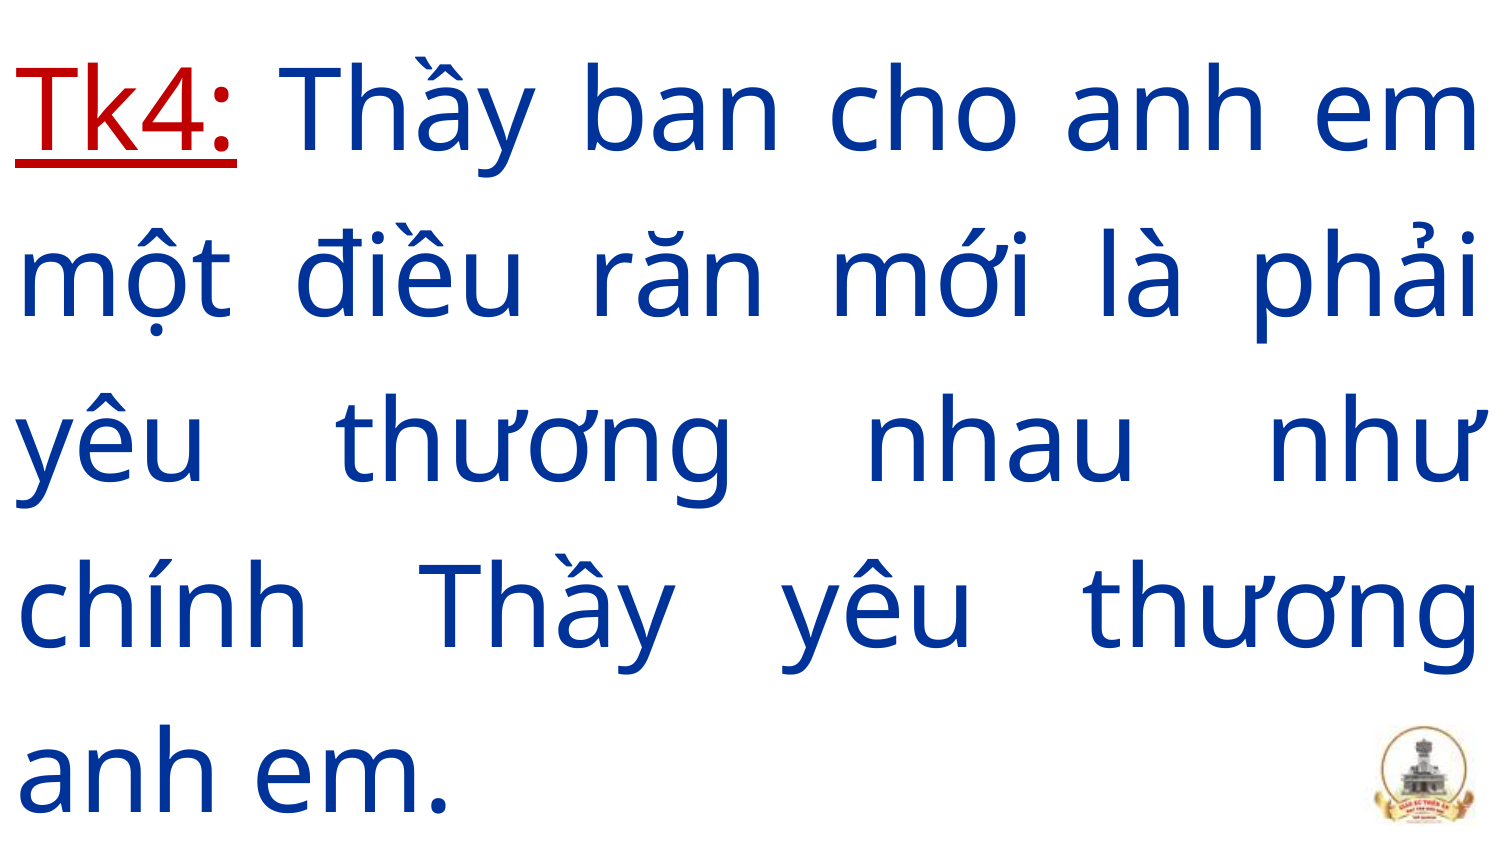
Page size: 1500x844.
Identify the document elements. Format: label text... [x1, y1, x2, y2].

subtitle Tk4: Thầy ban cho anh em một điều răn mới là phải yêu thương nhau như chính Thầy yêu thương anh em. [0, 0, 1500, 844]
